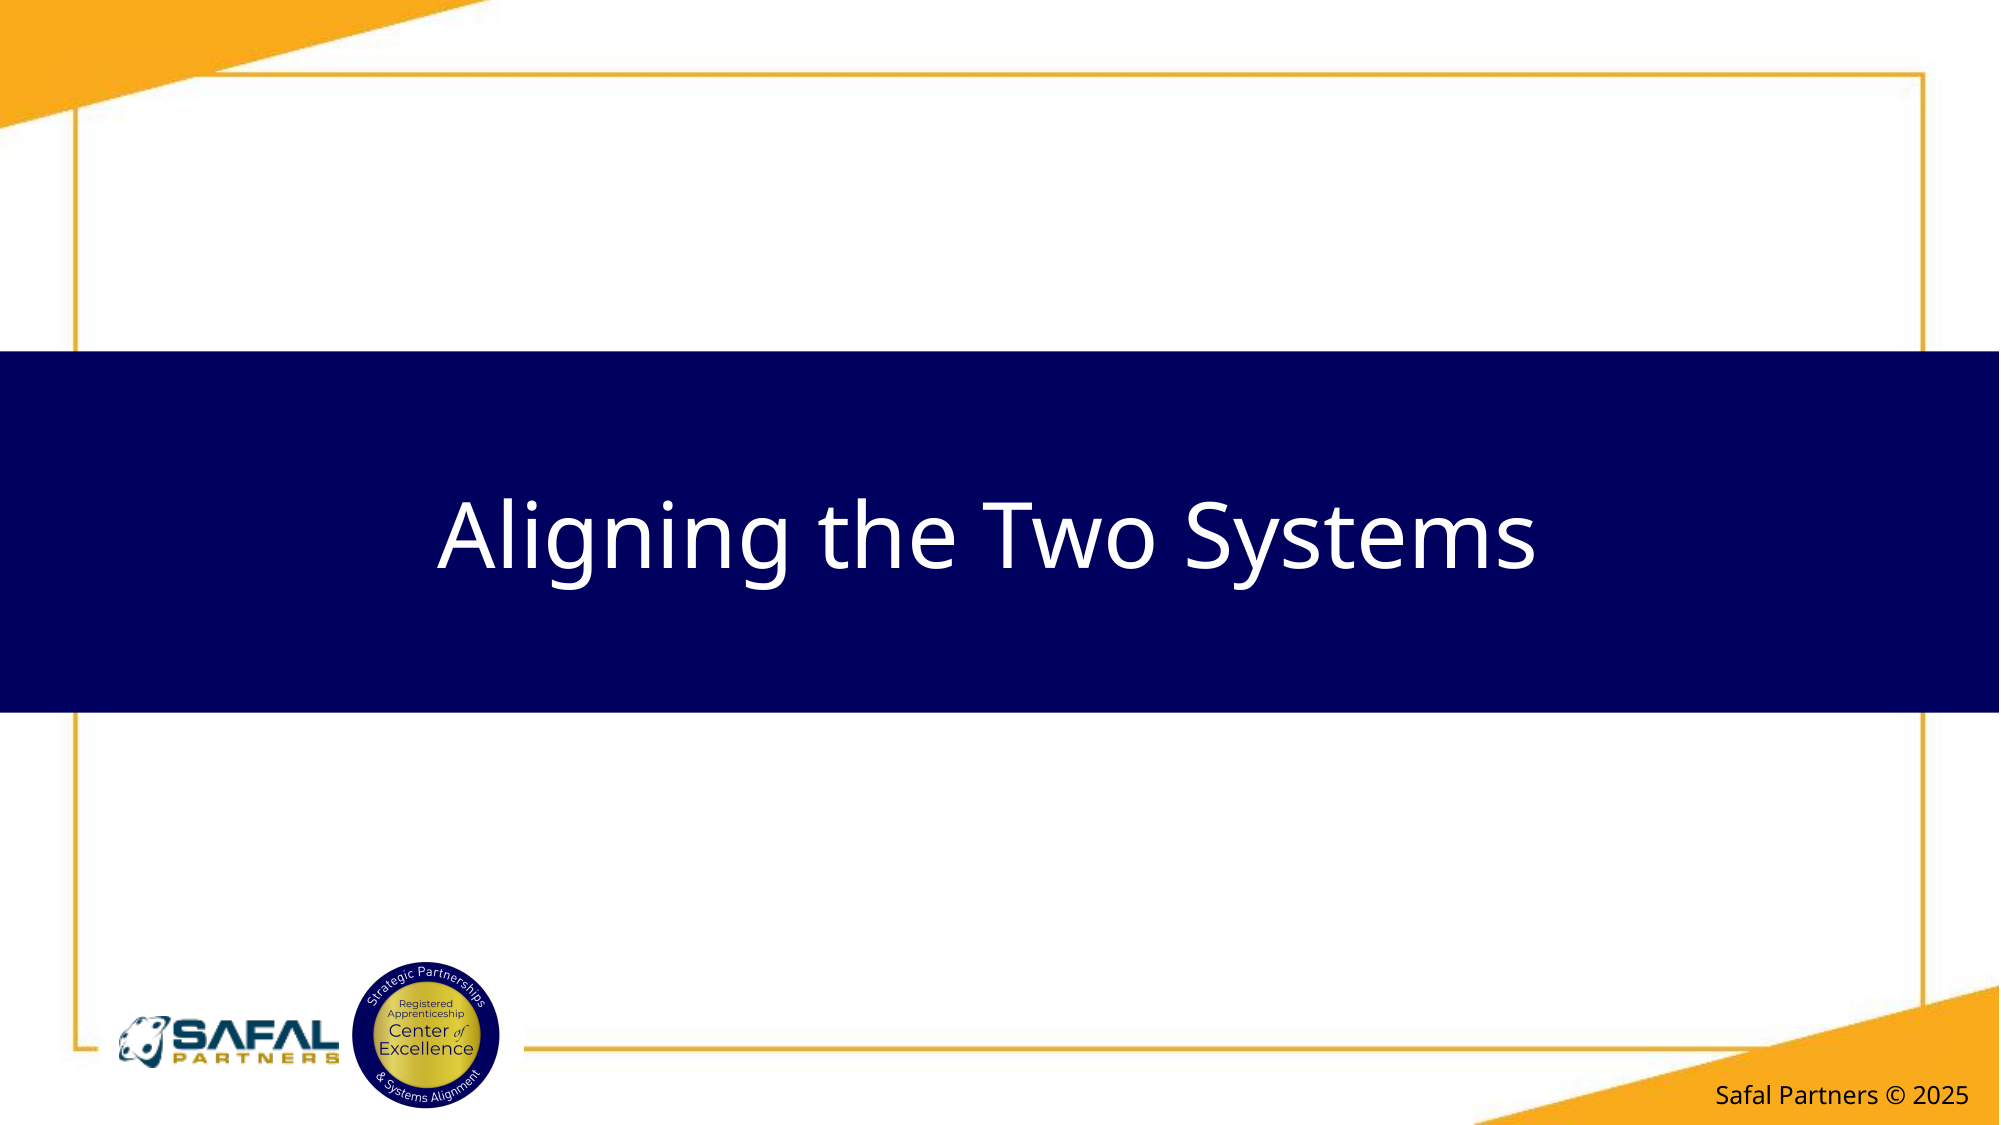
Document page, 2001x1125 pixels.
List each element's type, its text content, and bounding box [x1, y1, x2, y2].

picture [0, 713, 1999, 1125]
text_box Safal Partners © 2025 [1439, 1065, 1985, 1125]
picture [0, 0, 1999, 351]
title Aligning the Two Systems [126, 429, 1852, 648]
